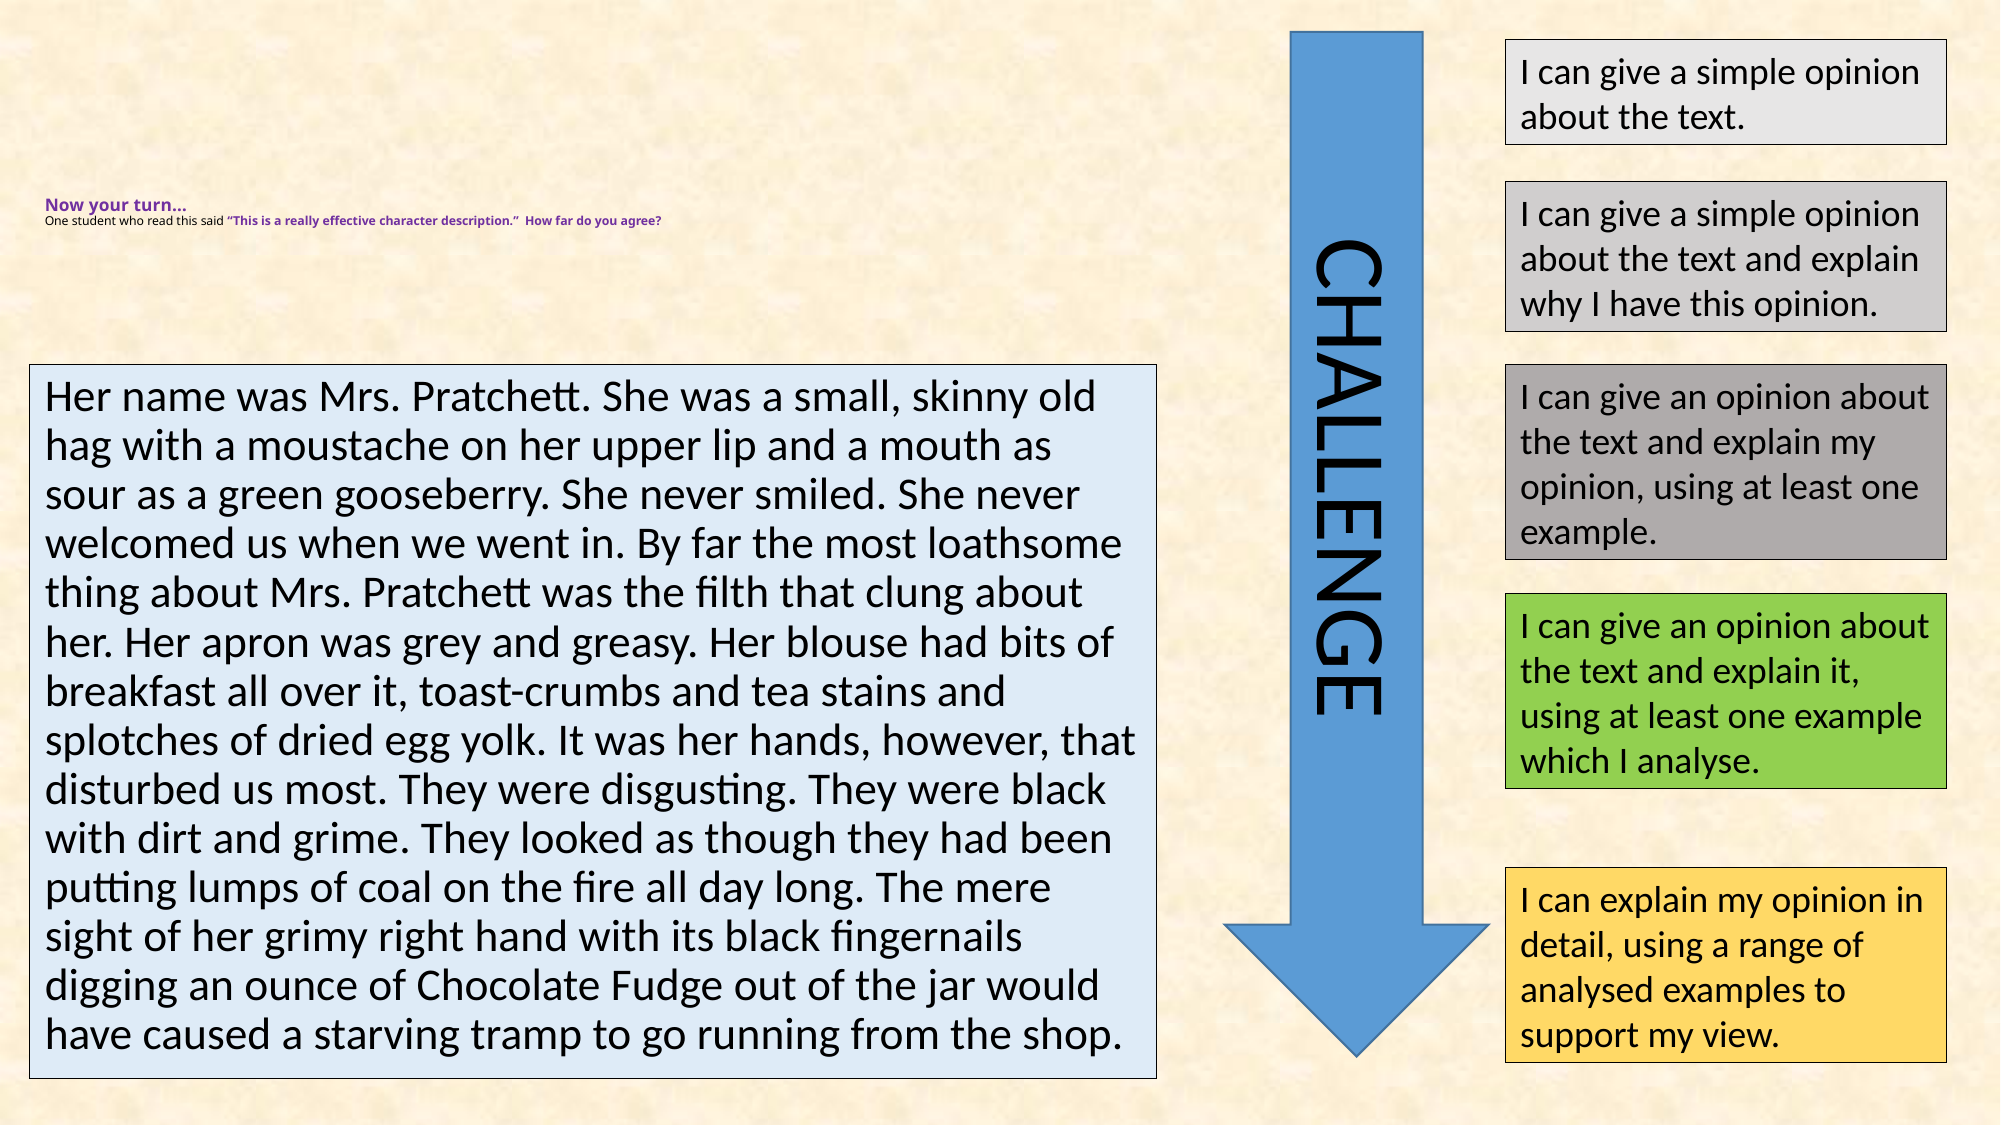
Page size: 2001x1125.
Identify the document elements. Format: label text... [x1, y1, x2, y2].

title Now your turn… One student who read this said “This is a really effective character description.” How far do you agree? [29, 188, 1209, 258]
text_box I can give an opinion about the text and explain it, using at least one example which I analyse. [1505, 593, 1947, 789]
text_box I can give a simple opinion about the text. [1505, 39, 1947, 145]
list Her name was Mrs. Pratchett. She was a small, skinny old hag with a moustache on her upper lip and a mouth as sour as a green gooseberry. She never smiled. She never welcomed us when we went in. By far the most loathsome thing about Mrs. Pratchett was the filth that clung about her. Her apron was grey and greasy. Her blouse had bits of breakfast all over it, toast-crumbs and tea stains and splotches of dried egg yolk. It was her hands, however, that disturbed us most. They were disgusting. They were black with dirt and grime. They looked as though they had been putting lumps of coal on the fire all day long. The mere sight of her grimy right hand with its black fingernails digging an ounce of Chocolate Fudge out of the jar would have caused a starving tramp to go running from the shop. [29, 364, 1157, 1079]
text_box I can give a simple opinion about the text and explain why I have this opinion. [1505, 181, 1947, 332]
text_box I can give an opinion about the text and explain my opinion, using at least one example. [1505, 364, 1947, 560]
text_box [1222, 30, 1492, 1059]
text_box I can explain my opinion in detail, using a range of analysed examples to support my view. [1505, 867, 1947, 1063]
text_box CHALLENGE [1290, 222, 1425, 782]
picture [0, 0, 2001, 1125]
